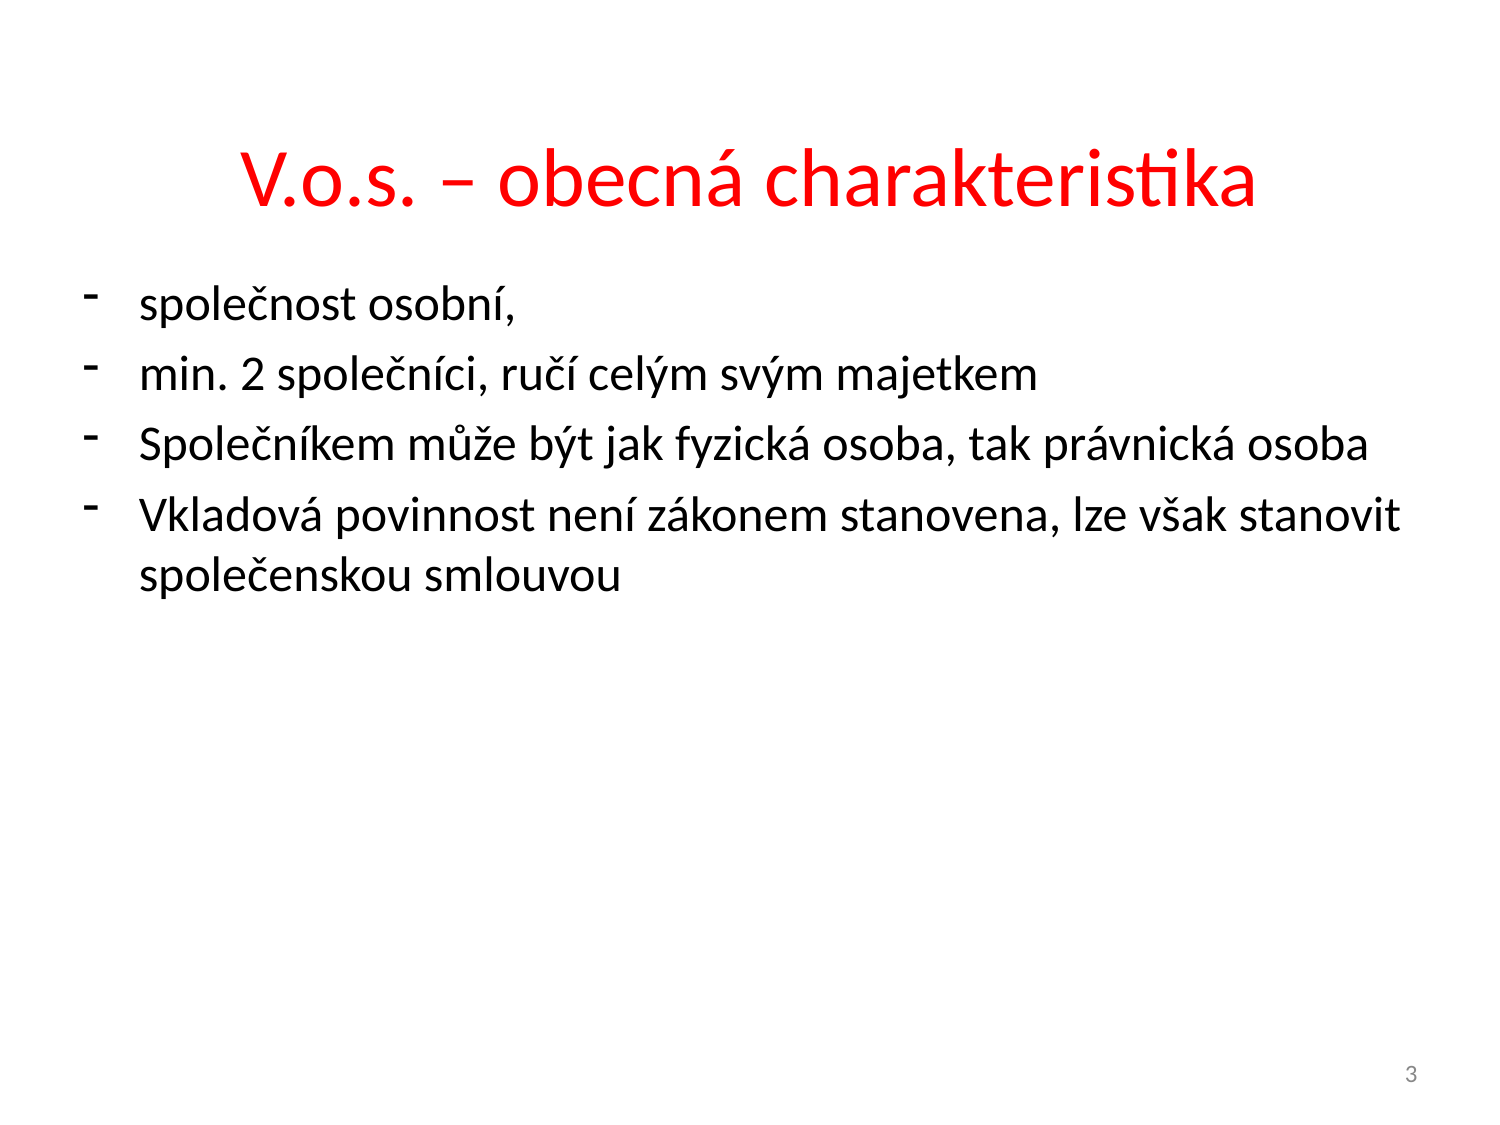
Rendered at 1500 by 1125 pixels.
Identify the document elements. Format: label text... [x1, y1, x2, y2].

list společnost osobní, min. 2 společníci, ručí celým svým majetkem Společníkem může být jak fyzická osoba, tak právnická osoba Vkladová povinnost není zákonem stanovena, lze však stanovit společenskou smlouvou [74, 261, 1426, 1006]
slide_number 3 [1394, 1051, 1426, 1094]
title V.o.s. – obecná charakteristika [74, 113, 1426, 233]
